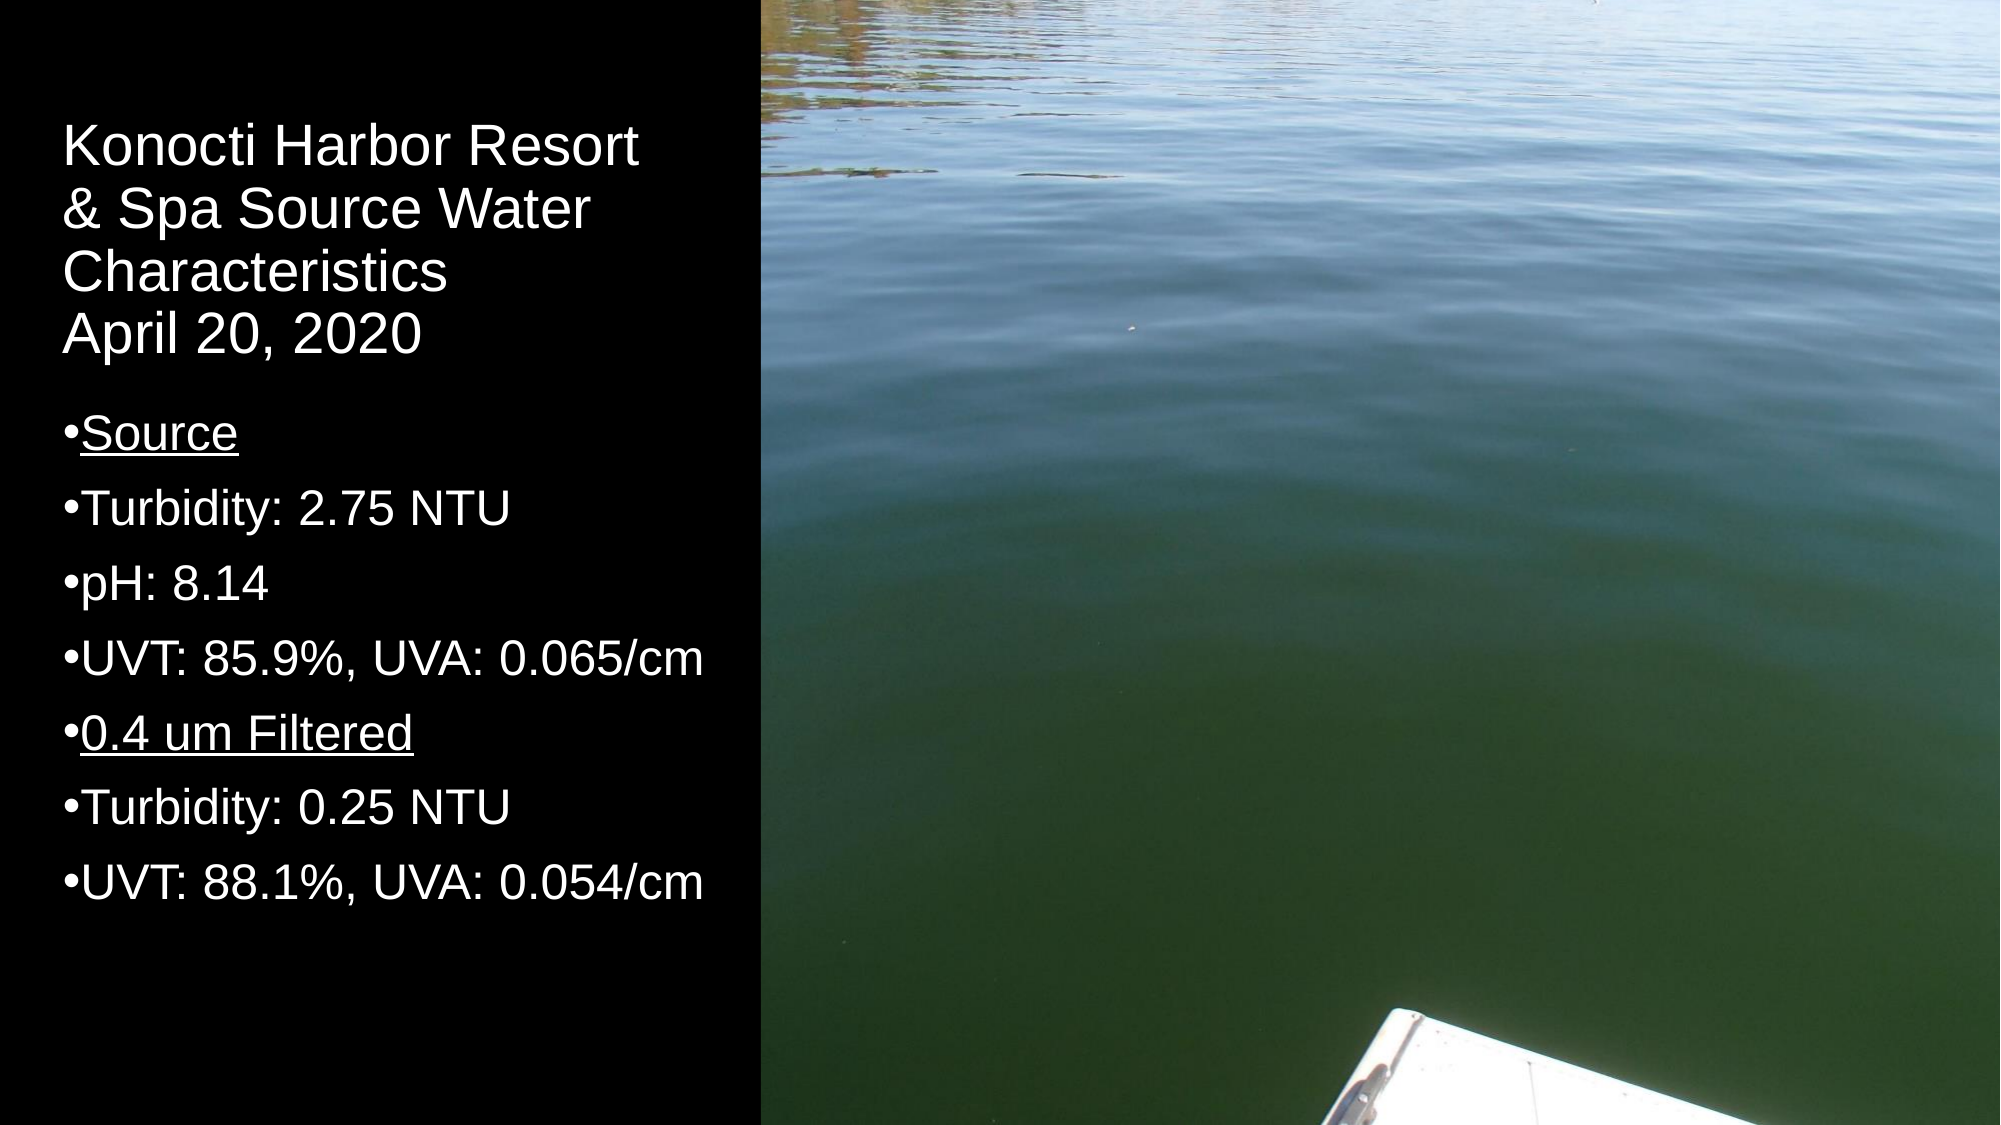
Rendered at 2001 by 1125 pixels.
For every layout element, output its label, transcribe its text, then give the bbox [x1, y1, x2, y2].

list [760, 0, 2000, 1125]
list Source Turbidity: 2.75 NTU pH: 8.14 UVT: 85.9%, UVA: 0.065/cm 0.4 um Filtered Turbidity: 0.25 NTU UVT: 88.1%, UVA: 0.054/cm [47, 399, 749, 1021]
title Konocti Harbor Resort & Spa Source Water Characteristics April 20, 2020 [47, 103, 706, 379]
